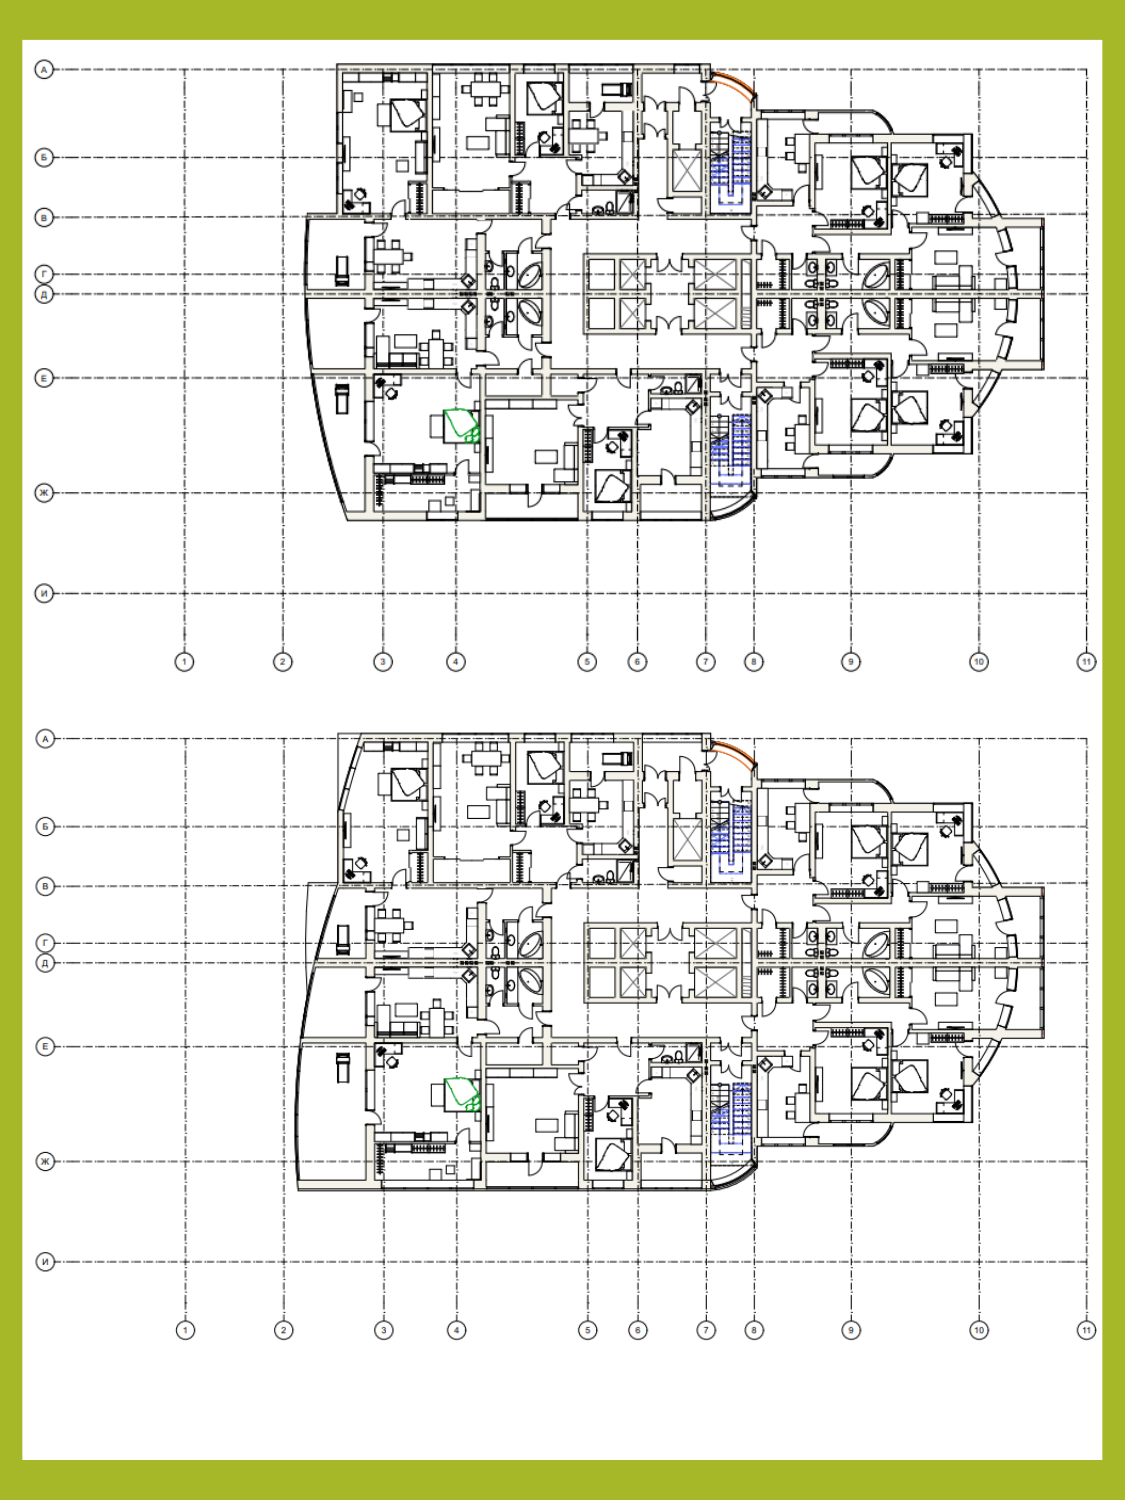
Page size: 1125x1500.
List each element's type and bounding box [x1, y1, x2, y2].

picture [29, 723, 1097, 1344]
picture [29, 56, 1097, 677]
